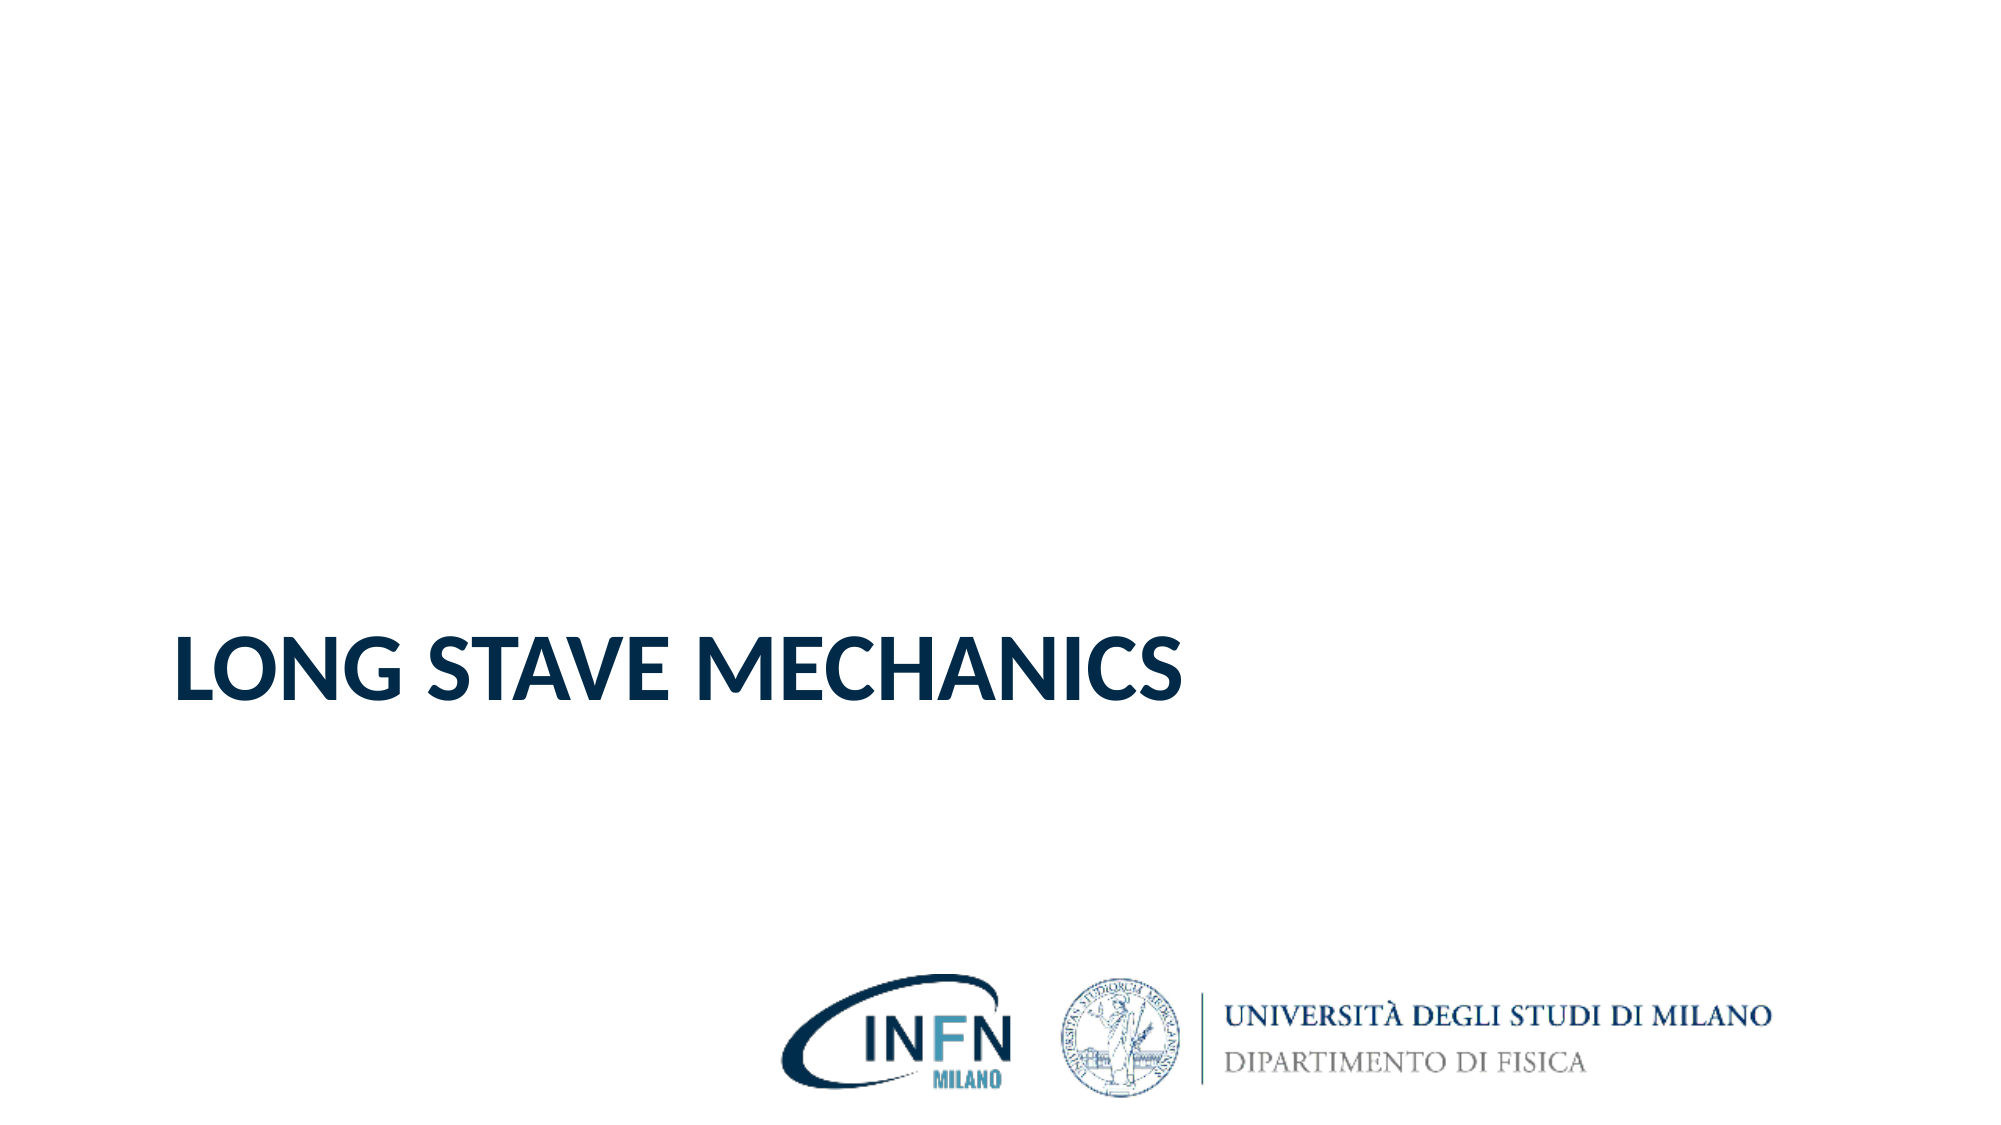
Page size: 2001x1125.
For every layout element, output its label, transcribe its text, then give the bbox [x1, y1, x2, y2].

picture [1058, 974, 1776, 1101]
title Long stave mechanics [158, 596, 1858, 820]
picture [775, 974, 1014, 1101]
